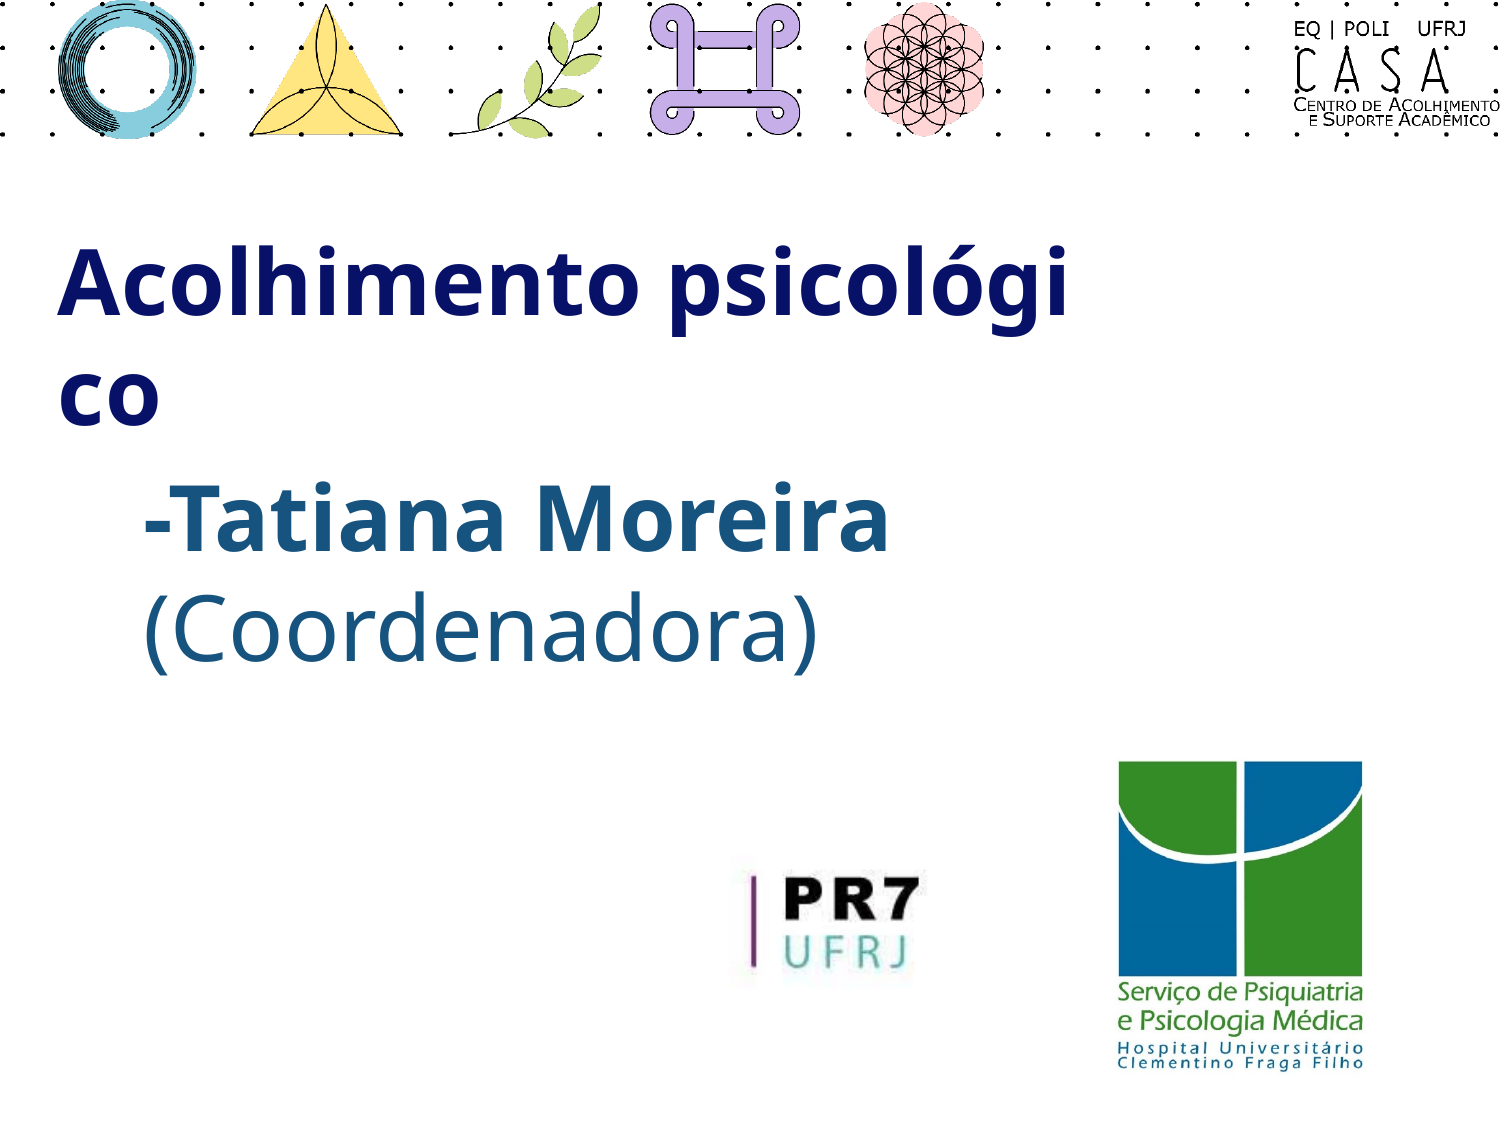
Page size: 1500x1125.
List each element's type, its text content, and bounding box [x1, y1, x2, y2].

text_box Acolhimento psicológico [43, 216, 1104, 671]
text_box -Tatiana Moreira (Coordenadora) [128, 452, 1189, 687]
picture [704, 778, 983, 1057]
picture [0, 0, 1500, 139]
picture [1103, 748, 1369, 1087]
